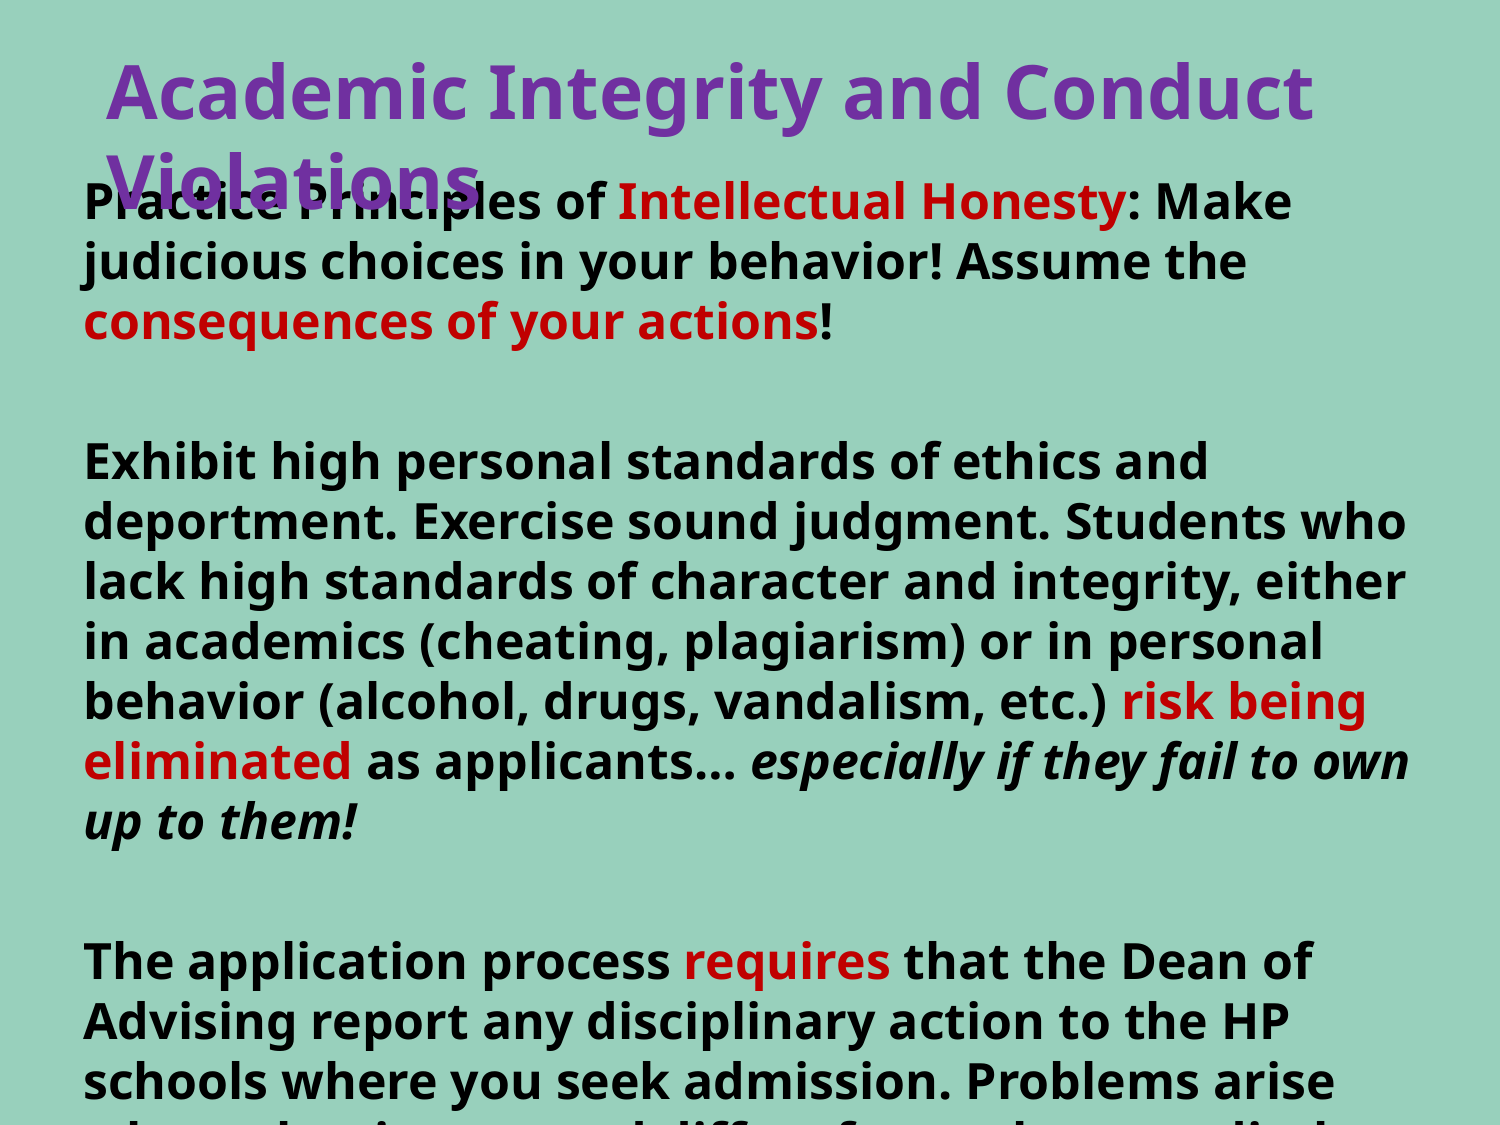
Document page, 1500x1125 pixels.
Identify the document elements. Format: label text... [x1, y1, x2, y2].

text_box Practice Principles of Intellectual Honesty: Make judicious choices in your behavior! Assume the consequences of your actions! Exhibit high personal standards of ethics and deportment. Exercise sound judgment. Students who lack high standards of character and integrity, either in academics (cheating, plagiarism) or in personal behavior (alcohol, drugs, vandalism, etc.) risk being eliminated as applicants… especially if they fail to own up to them! The application process requires that the Dean of Advising report any disciplinary action to the HP schools where you seek admission. Problems arise when what is reported differs from what you disclose. Graduate schools also do background checks for off-campus violations. HP can help you contextualize your experiences. [12, 162, 1450, 1125]
text_box Academic Integrity and Conduct Violations [91, 37, 1408, 233]
